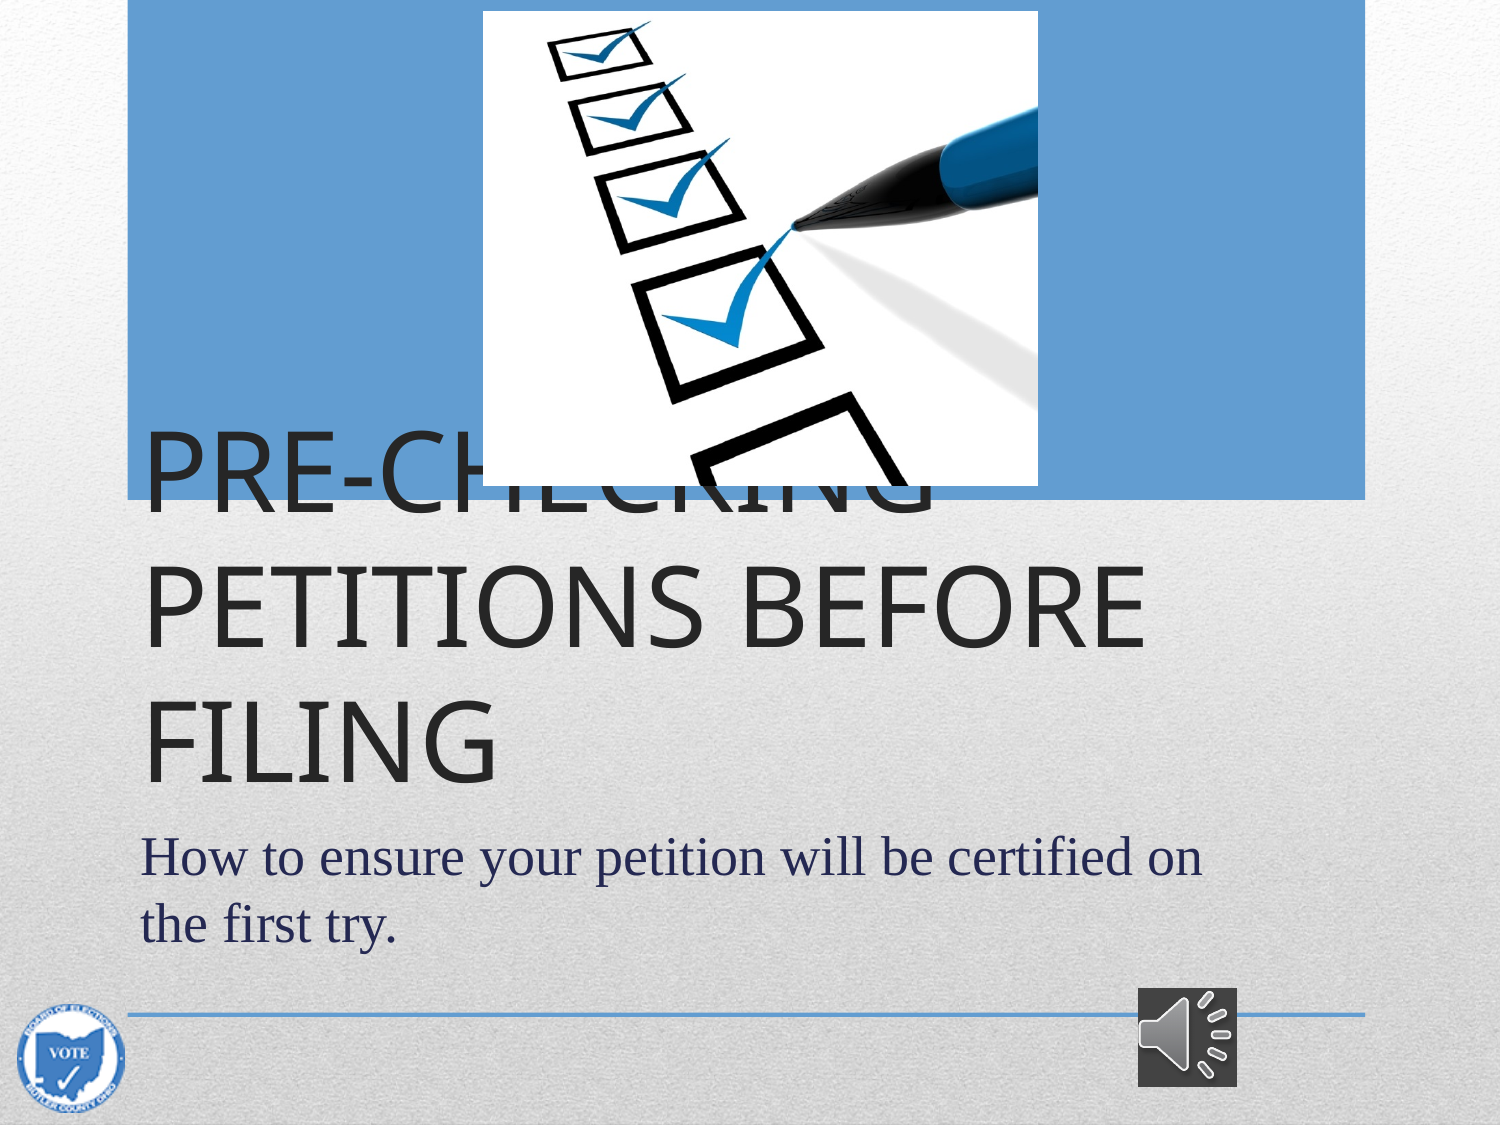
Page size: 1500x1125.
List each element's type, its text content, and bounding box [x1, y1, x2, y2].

list How to ensure your petition will be certified on the first try. [125, 812, 1250, 963]
title Pre-Checking Petitions before Filing [125, 537, 1363, 813]
picture [483, 10, 1039, 487]
picture [16, 1003, 126, 1114]
picture [1136, 986, 1239, 1089]
